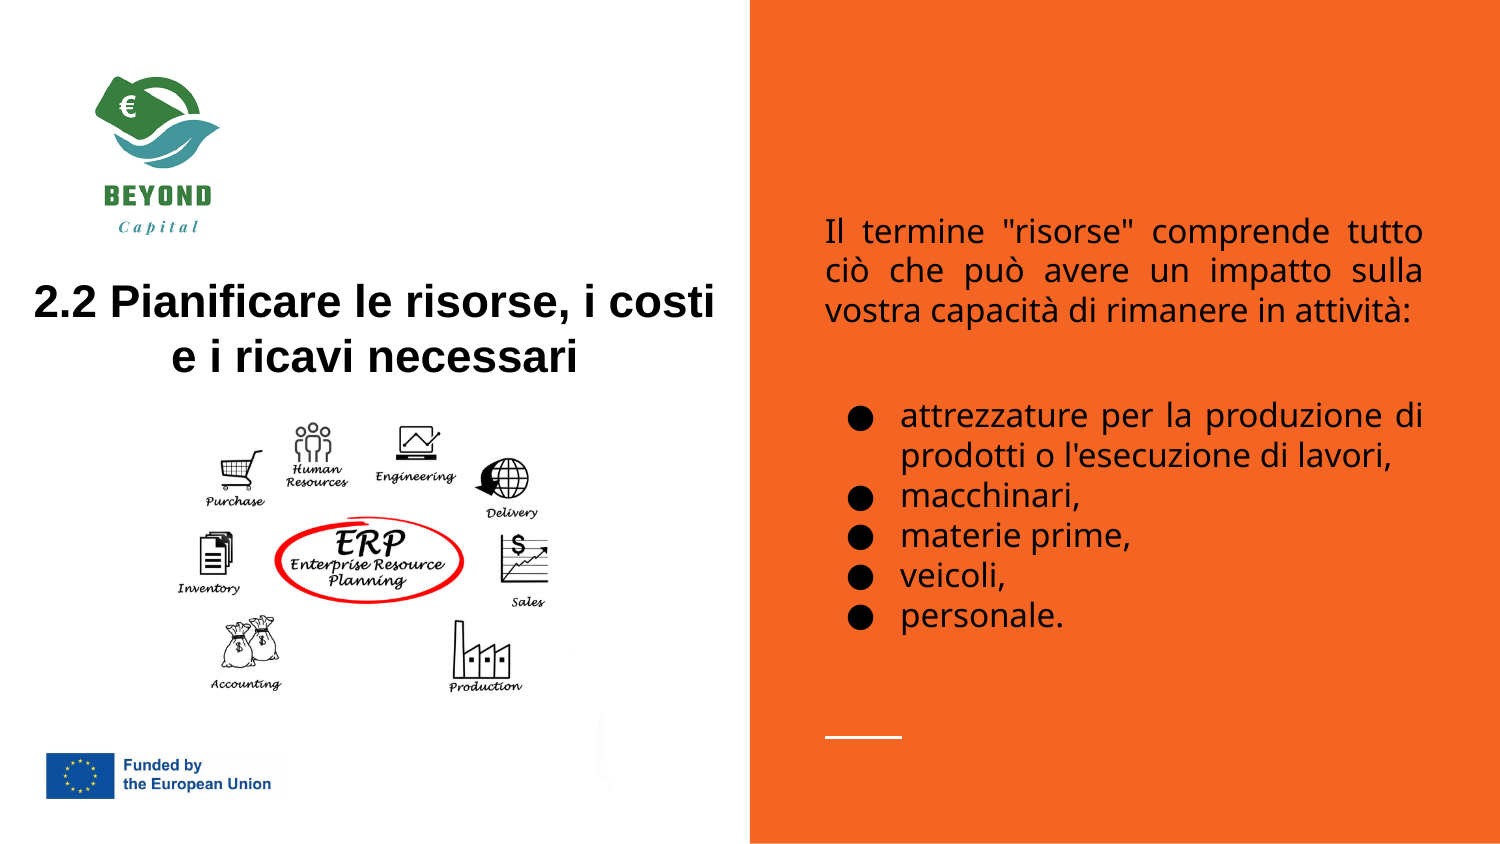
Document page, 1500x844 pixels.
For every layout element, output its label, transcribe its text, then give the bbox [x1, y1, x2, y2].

list Il termine "risorse" comprende tutto ciò che può avere un impatto sulla vostra capacità di rimanere in attività: attrezzature per la produzione di prodotti o l'esecuzione di lavori, macchinari, materie prime, veicoli, personale. [810, 118, 1440, 725]
picture [43, 39, 273, 257]
subtitle 2.2 Pianificare le risorse, i costi e i ricavi necessari [0, 256, 750, 478]
picture [43, 302, 625, 802]
